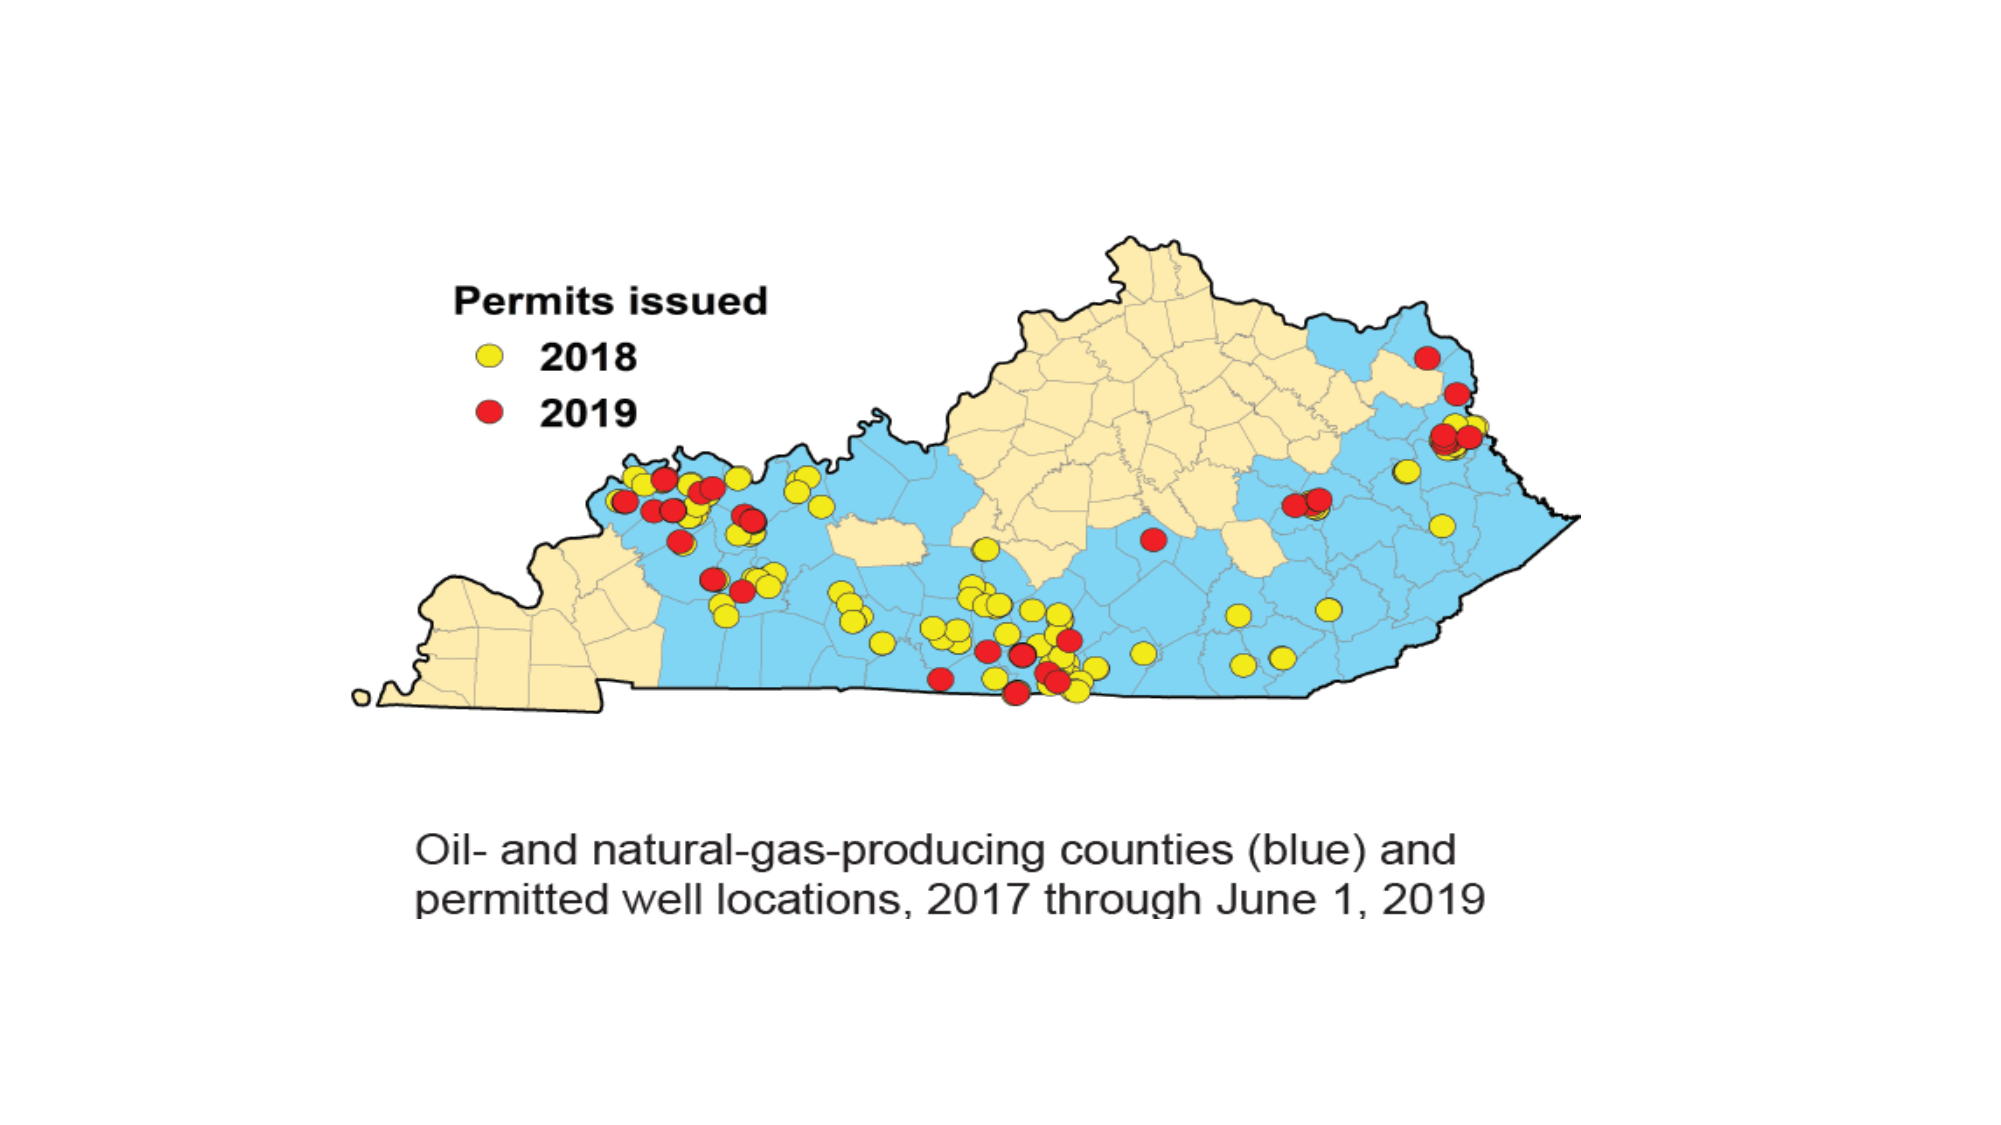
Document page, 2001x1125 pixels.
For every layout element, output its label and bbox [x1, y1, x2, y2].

list [349, 180, 1581, 919]
